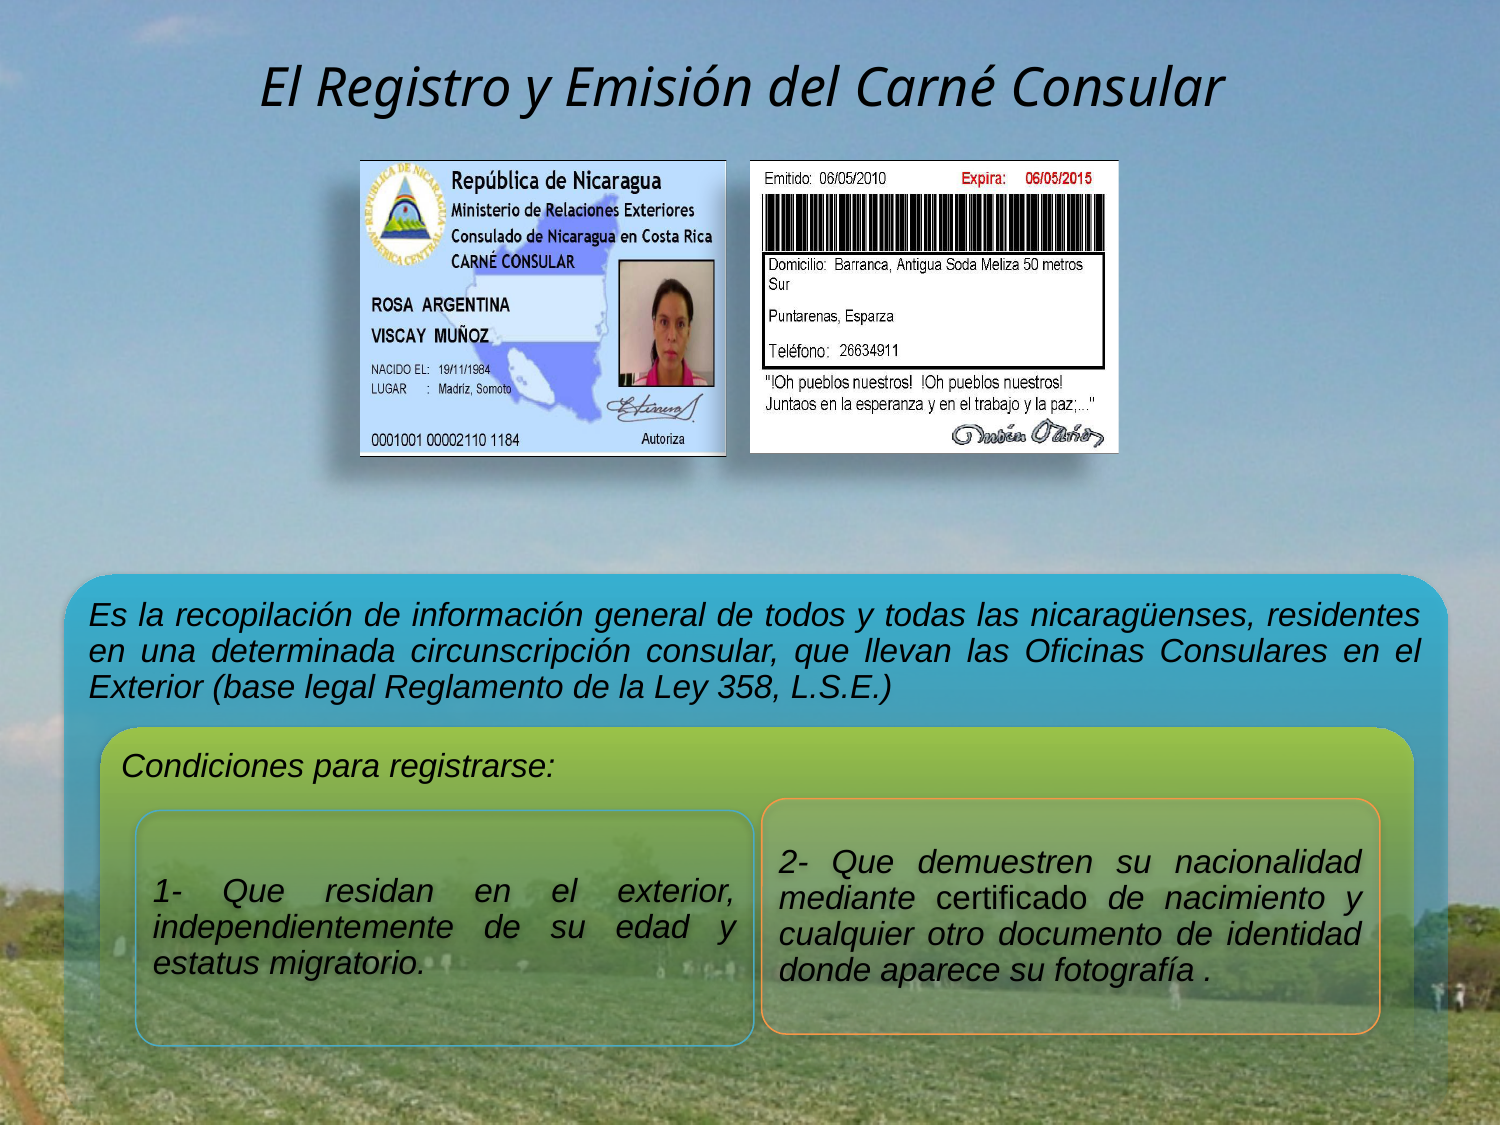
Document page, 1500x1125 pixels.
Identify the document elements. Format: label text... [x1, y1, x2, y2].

picture [0, 0, 1500, 1125]
text_box El Registro y Emisión del Carné Consular [73, 43, 1427, 235]
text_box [64, 574, 1448, 1125]
